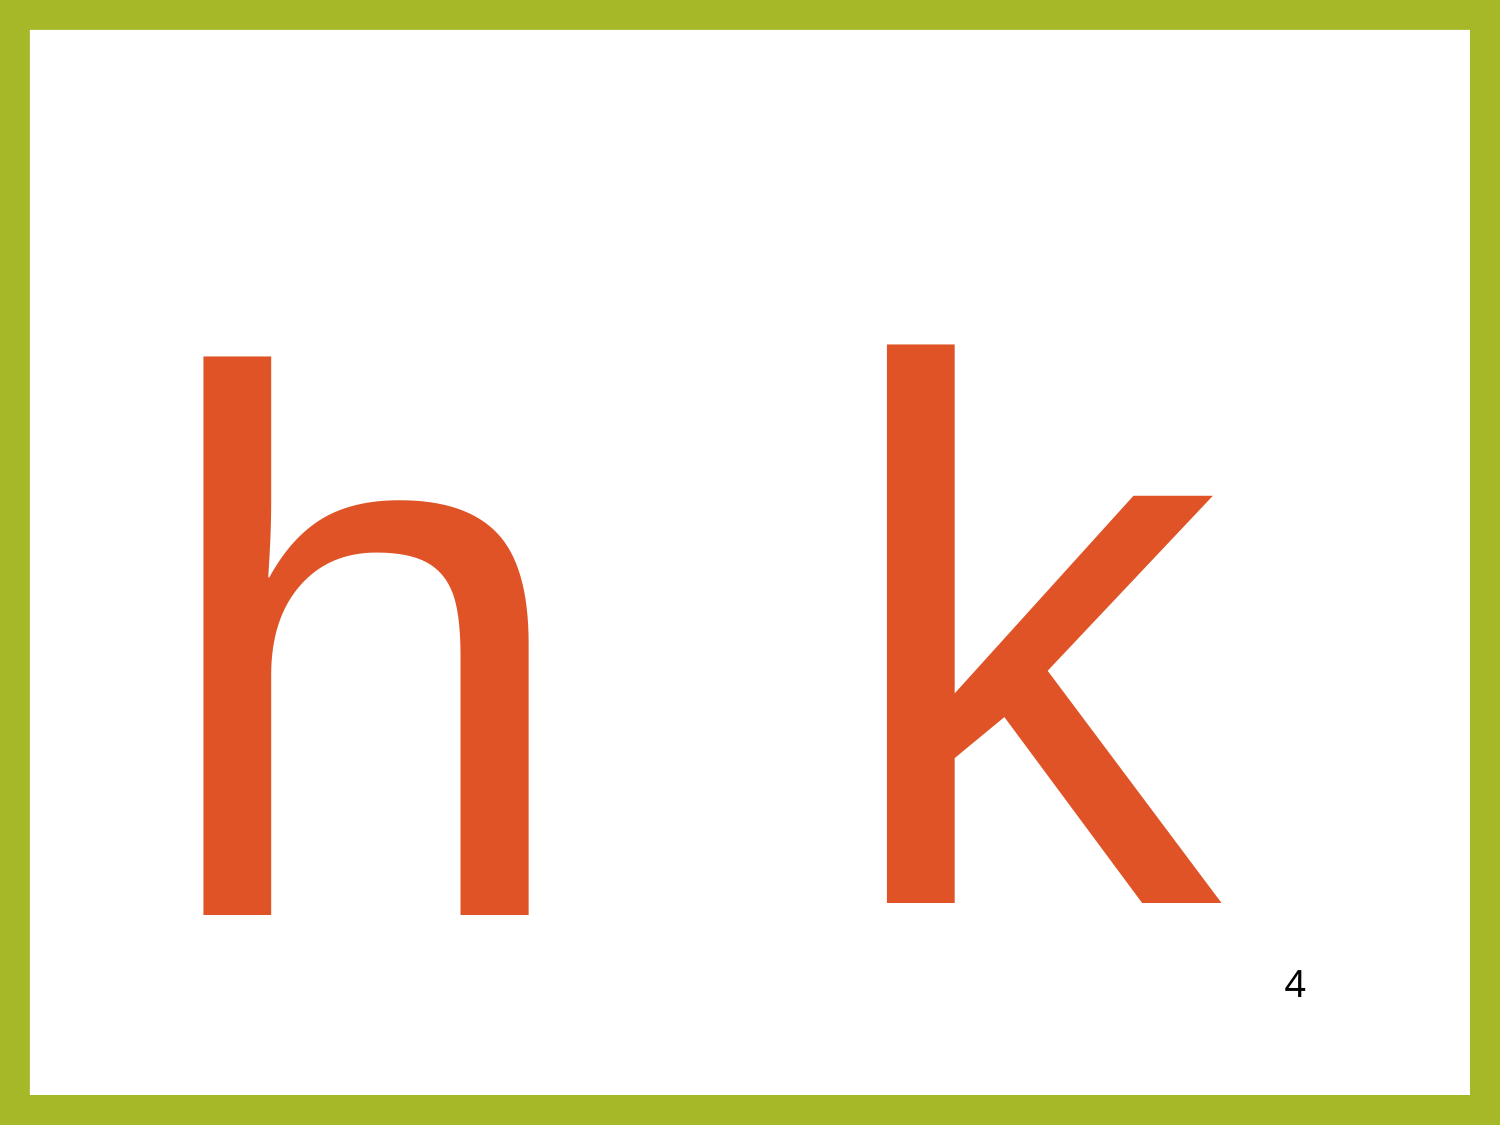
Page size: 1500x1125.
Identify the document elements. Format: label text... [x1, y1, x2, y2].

text_box h [135, 137, 821, 1077]
text_box 4 [1269, 952, 1365, 1012]
text_box k [820, 125, 1500, 1066]
